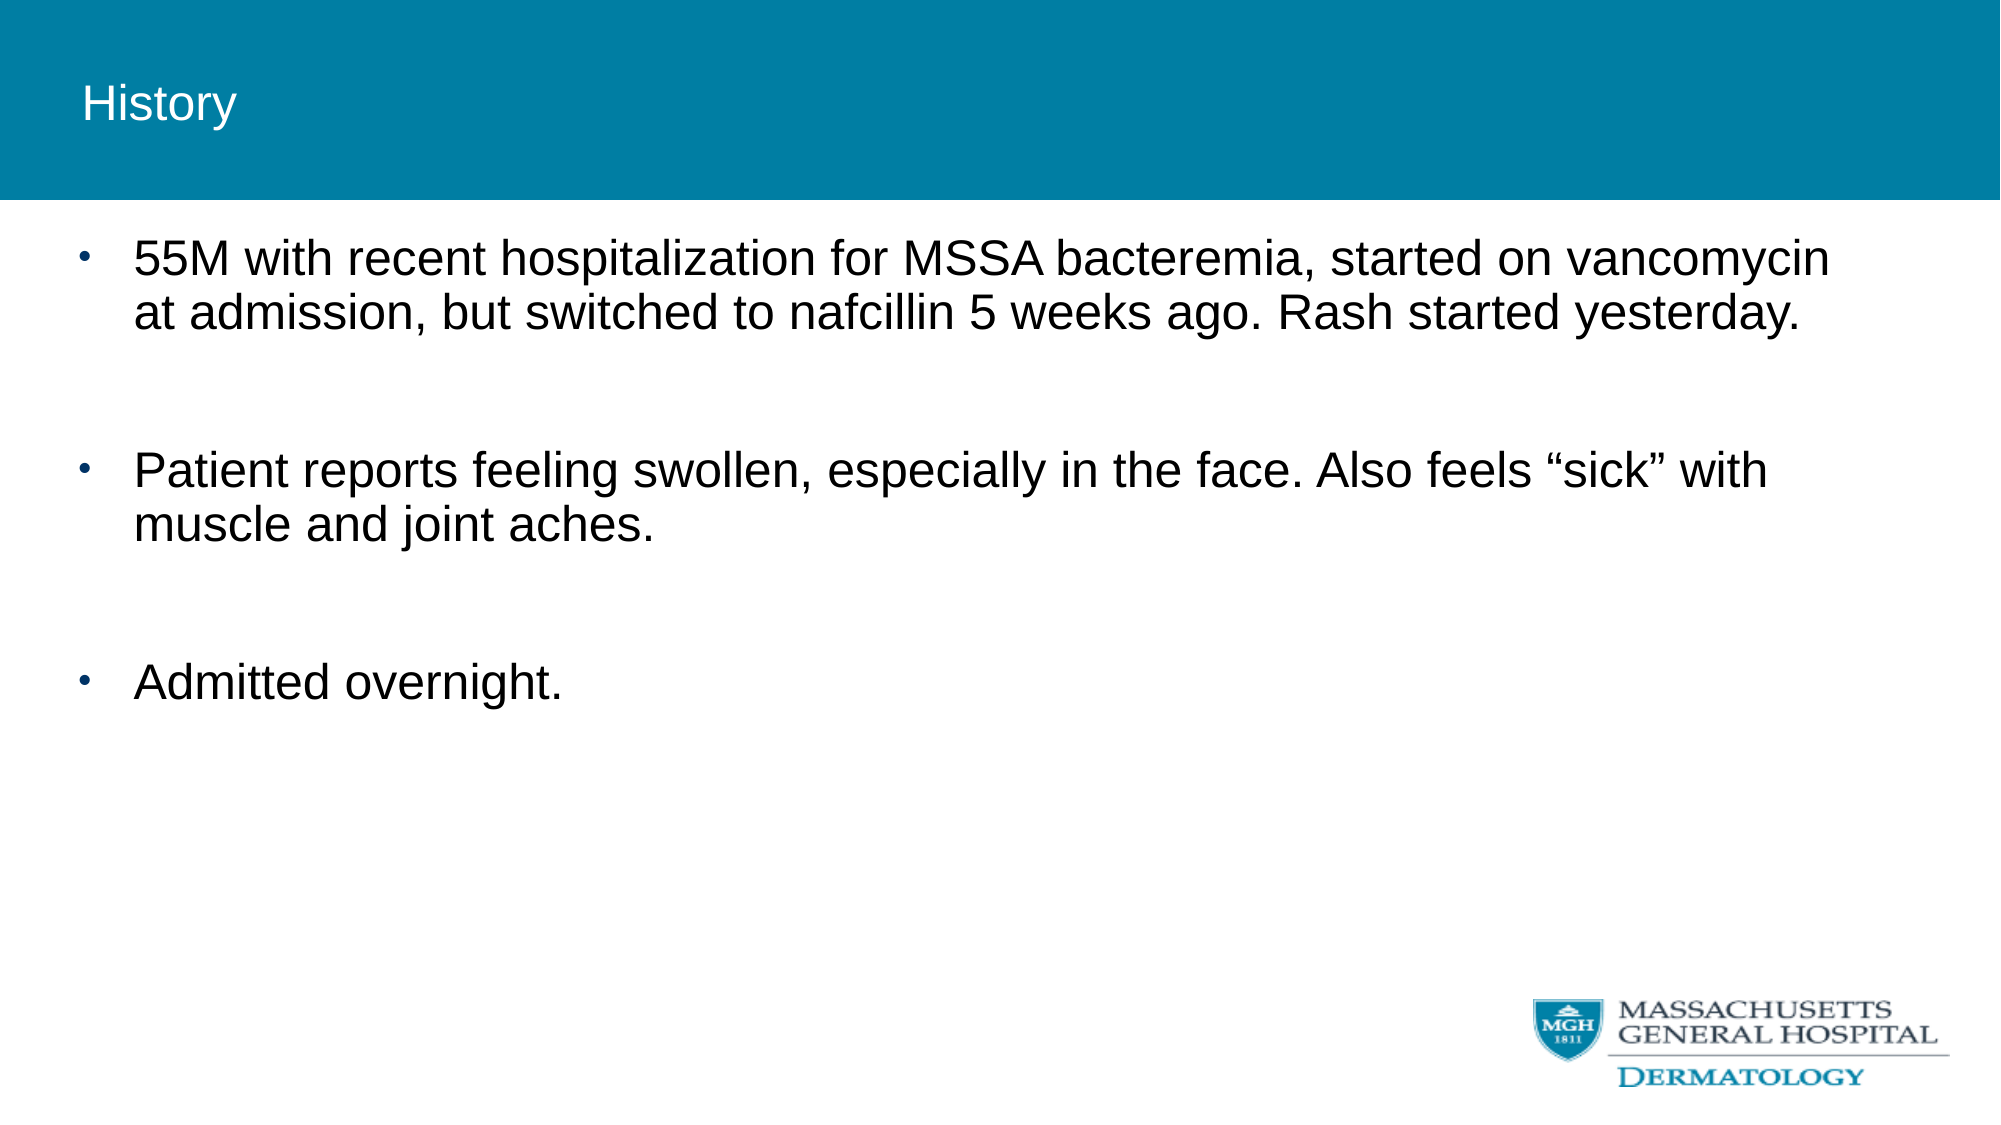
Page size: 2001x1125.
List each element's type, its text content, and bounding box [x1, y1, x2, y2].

picture [1533, 999, 1950, 1087]
title History [66, 0, 1917, 200]
list 55M with recent hospitalization for MSSA bacteremia, started on vancomycin at admission, but switched to nafcillin 5 weeks ago. Rash started yesterday. Patient reports feeling swollen, especially in the face. Also feels “sick” with muscle and joint aches. Admitted overnight. [62, 224, 1888, 975]
